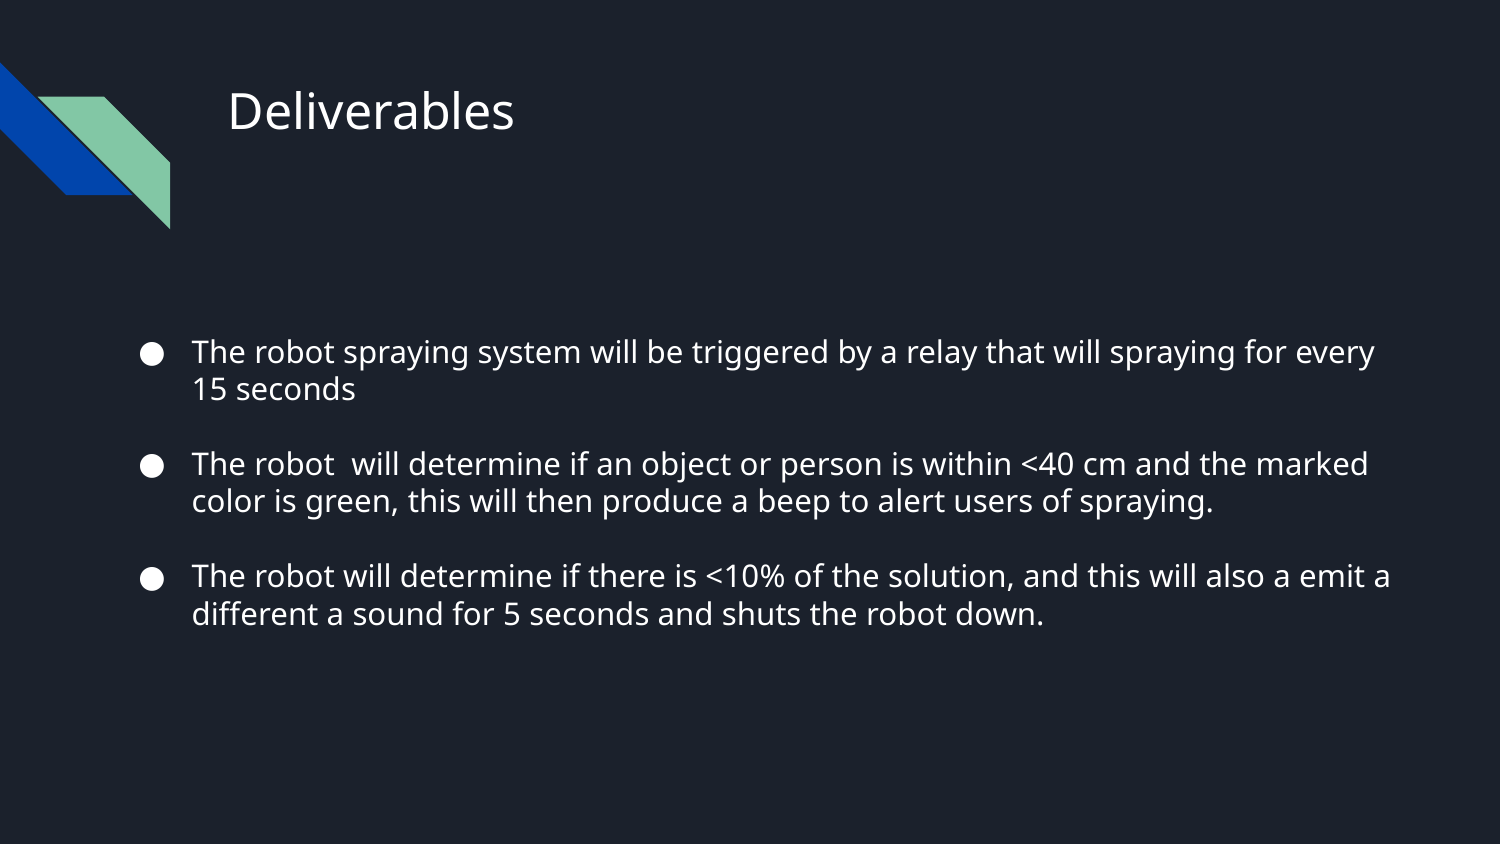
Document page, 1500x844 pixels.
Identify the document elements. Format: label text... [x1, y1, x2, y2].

text_box The robot spraying system will be triggered by a relay that will spraying for every 15 seconds The robot will determine if an object or person is within <40 cm and the marked color is green, this will then produce a beep to alert users of spraying. The robot will determine if there is <10% of the solution, and this will also a emit a different a sound for 5 seconds and shuts the robot down. [101, 316, 1430, 834]
title Deliverables [212, 64, 1368, 215]
